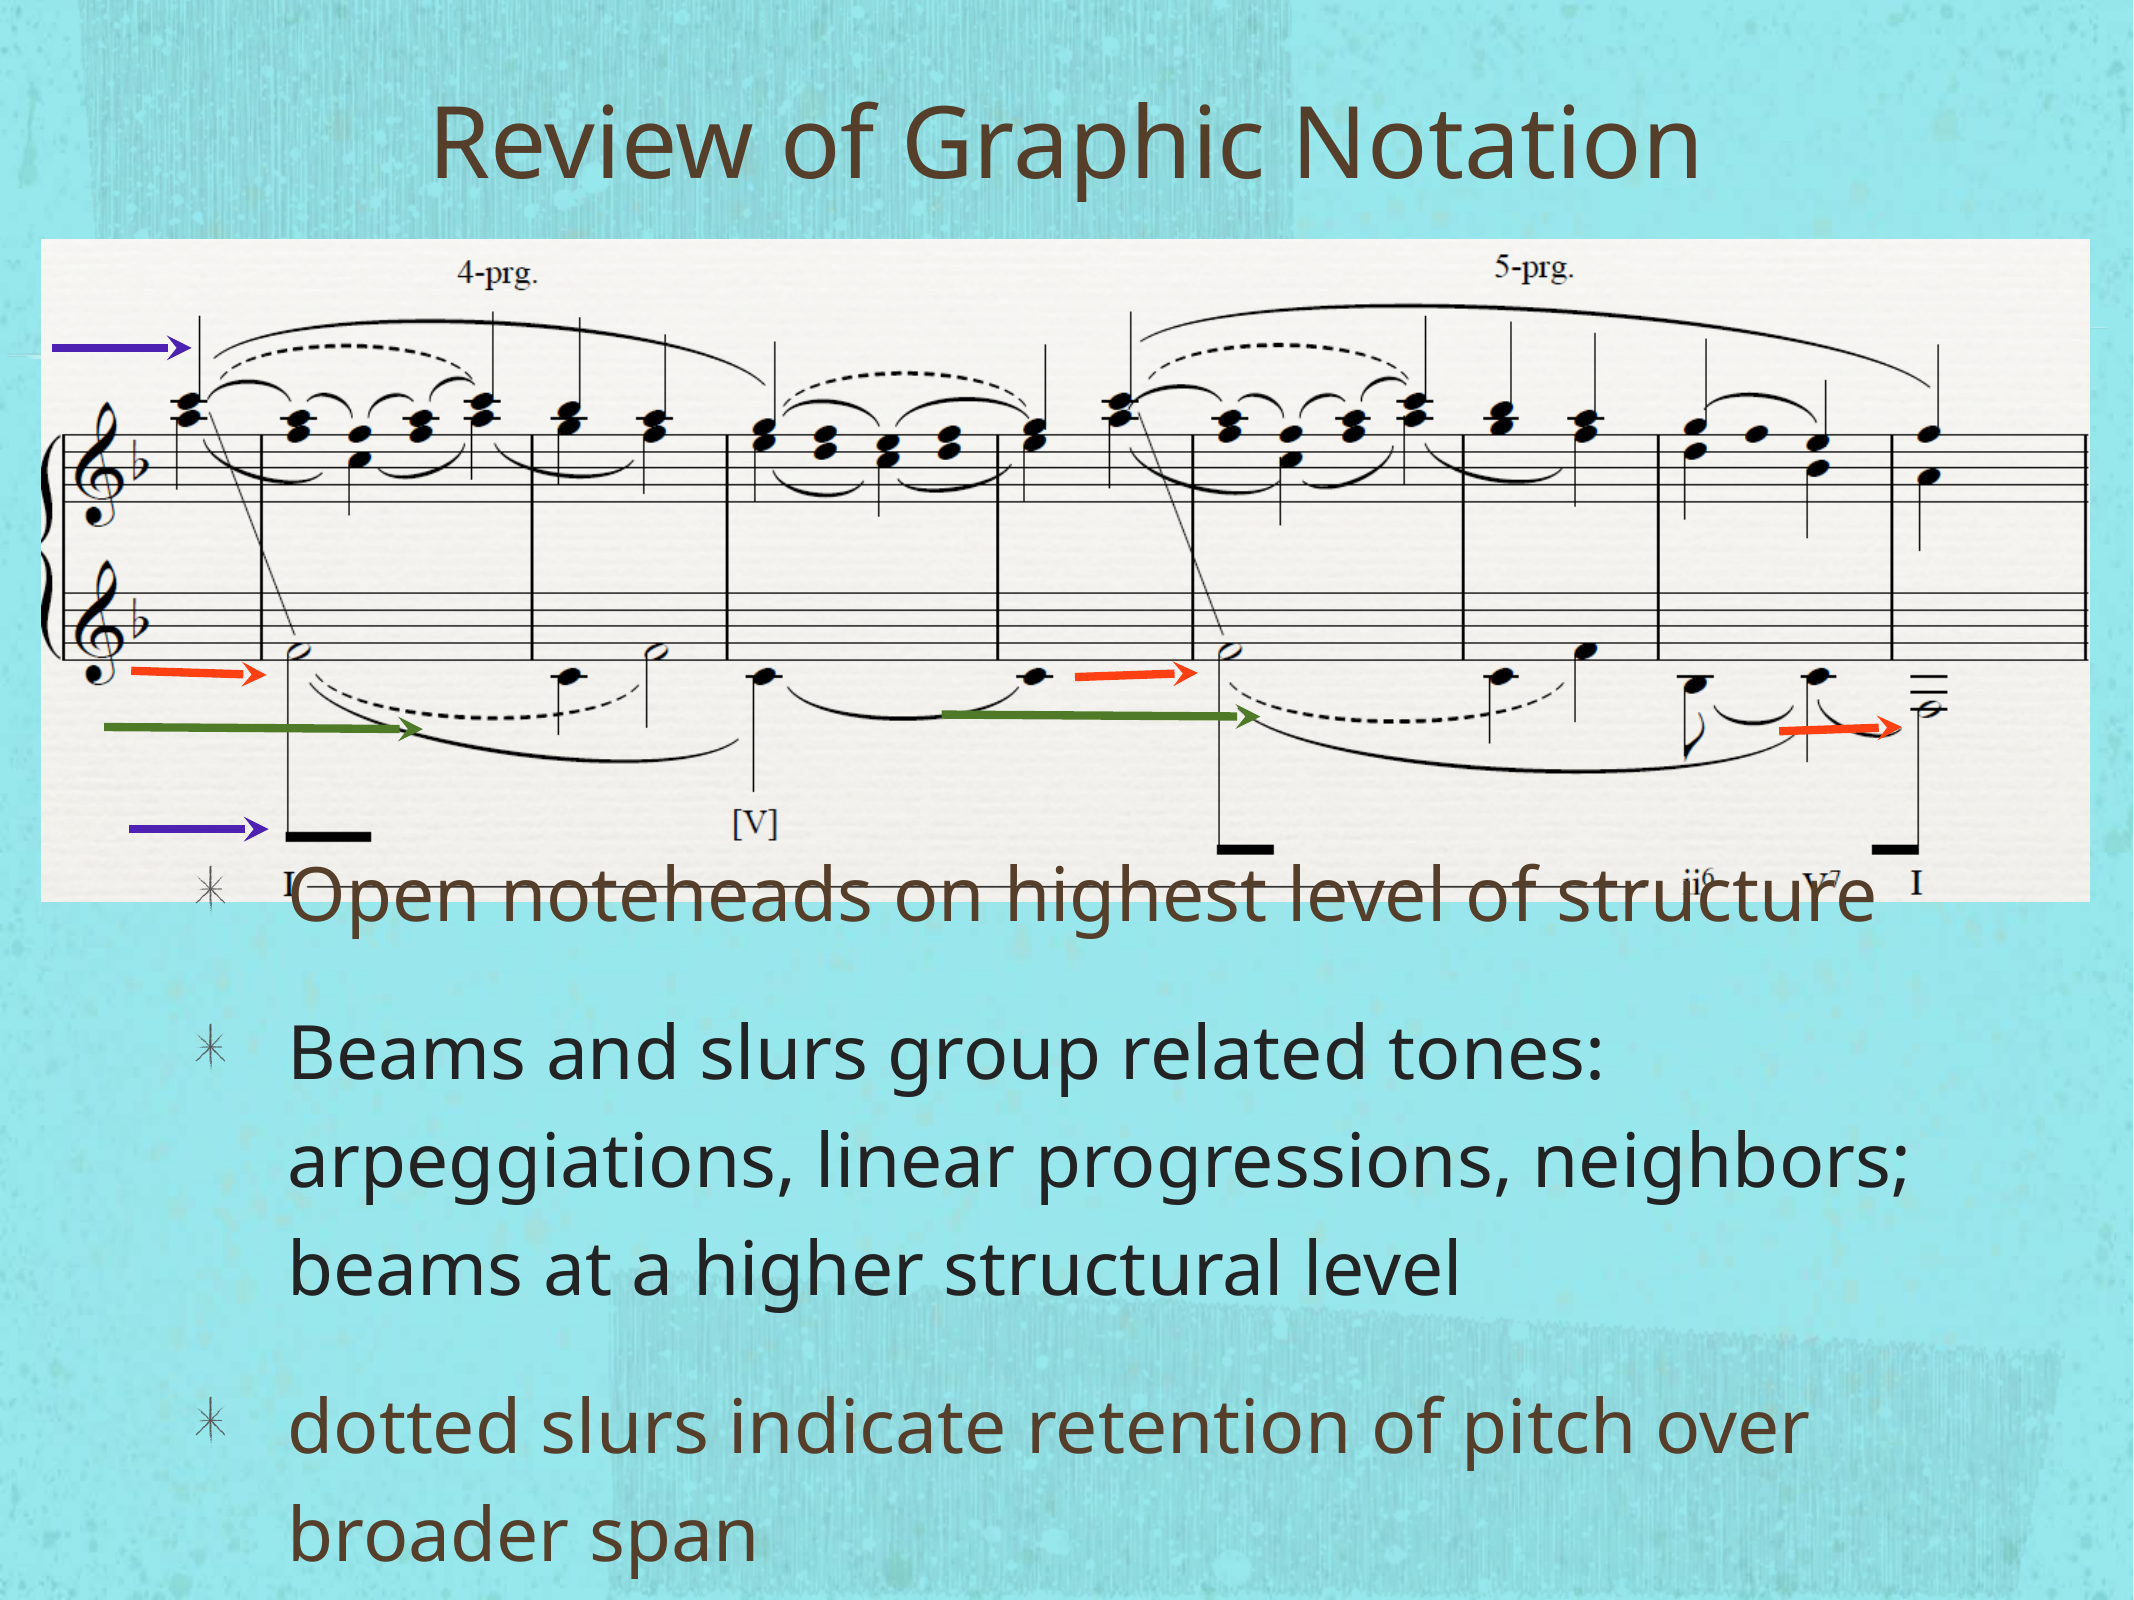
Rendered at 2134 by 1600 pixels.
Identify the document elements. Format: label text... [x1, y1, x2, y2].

list Open noteheads on highest level of structure Beams and slurs group related tones: arpeggiations, linear progressions, neighbors; beams at a higher structural level dotted slurs indicate retention of pitch over broader span [111, 966, 2022, 1597]
title Review of Graphic Notation [111, 43, 2022, 232]
picture [0, 0, 2134, 1600]
